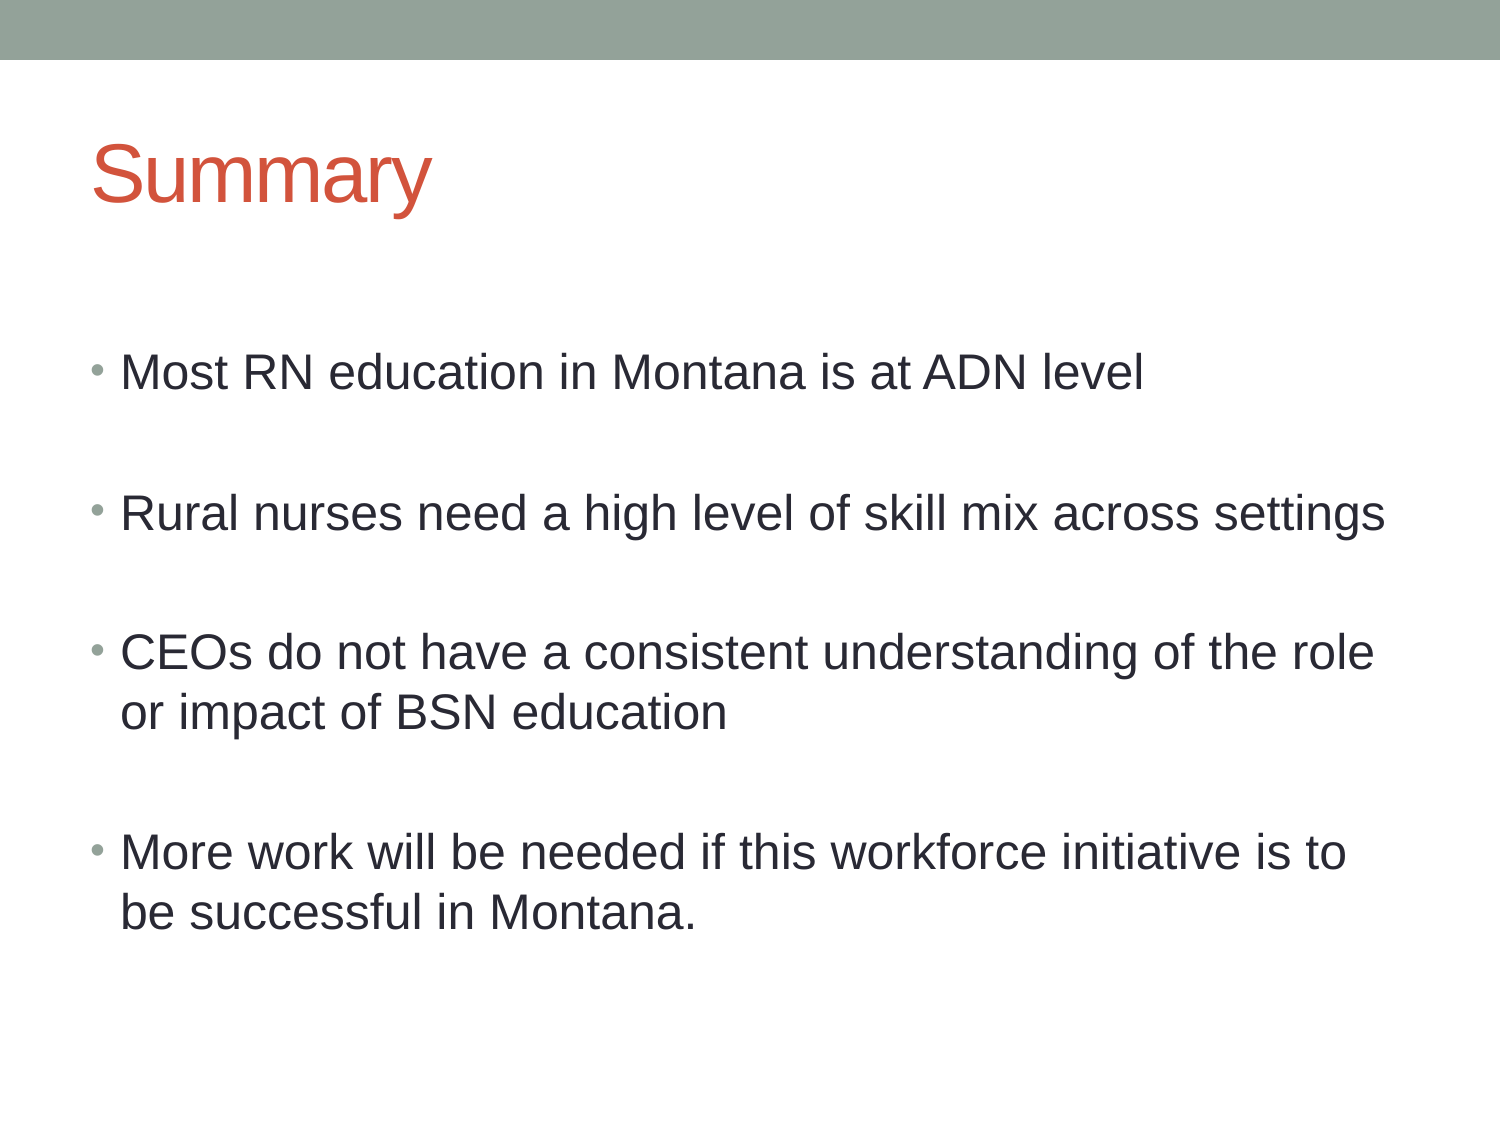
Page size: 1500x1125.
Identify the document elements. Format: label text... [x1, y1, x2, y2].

title Summary [75, 87, 1425, 250]
list Most RN education in Montana is at ADN level Rural nurses need a high level of skill mix across settings CEOs do not have a consistent understanding of the role or impact of BSN education More work will be needed if this workforce initiative is to be successful in Montana. [75, 262, 1425, 1063]
